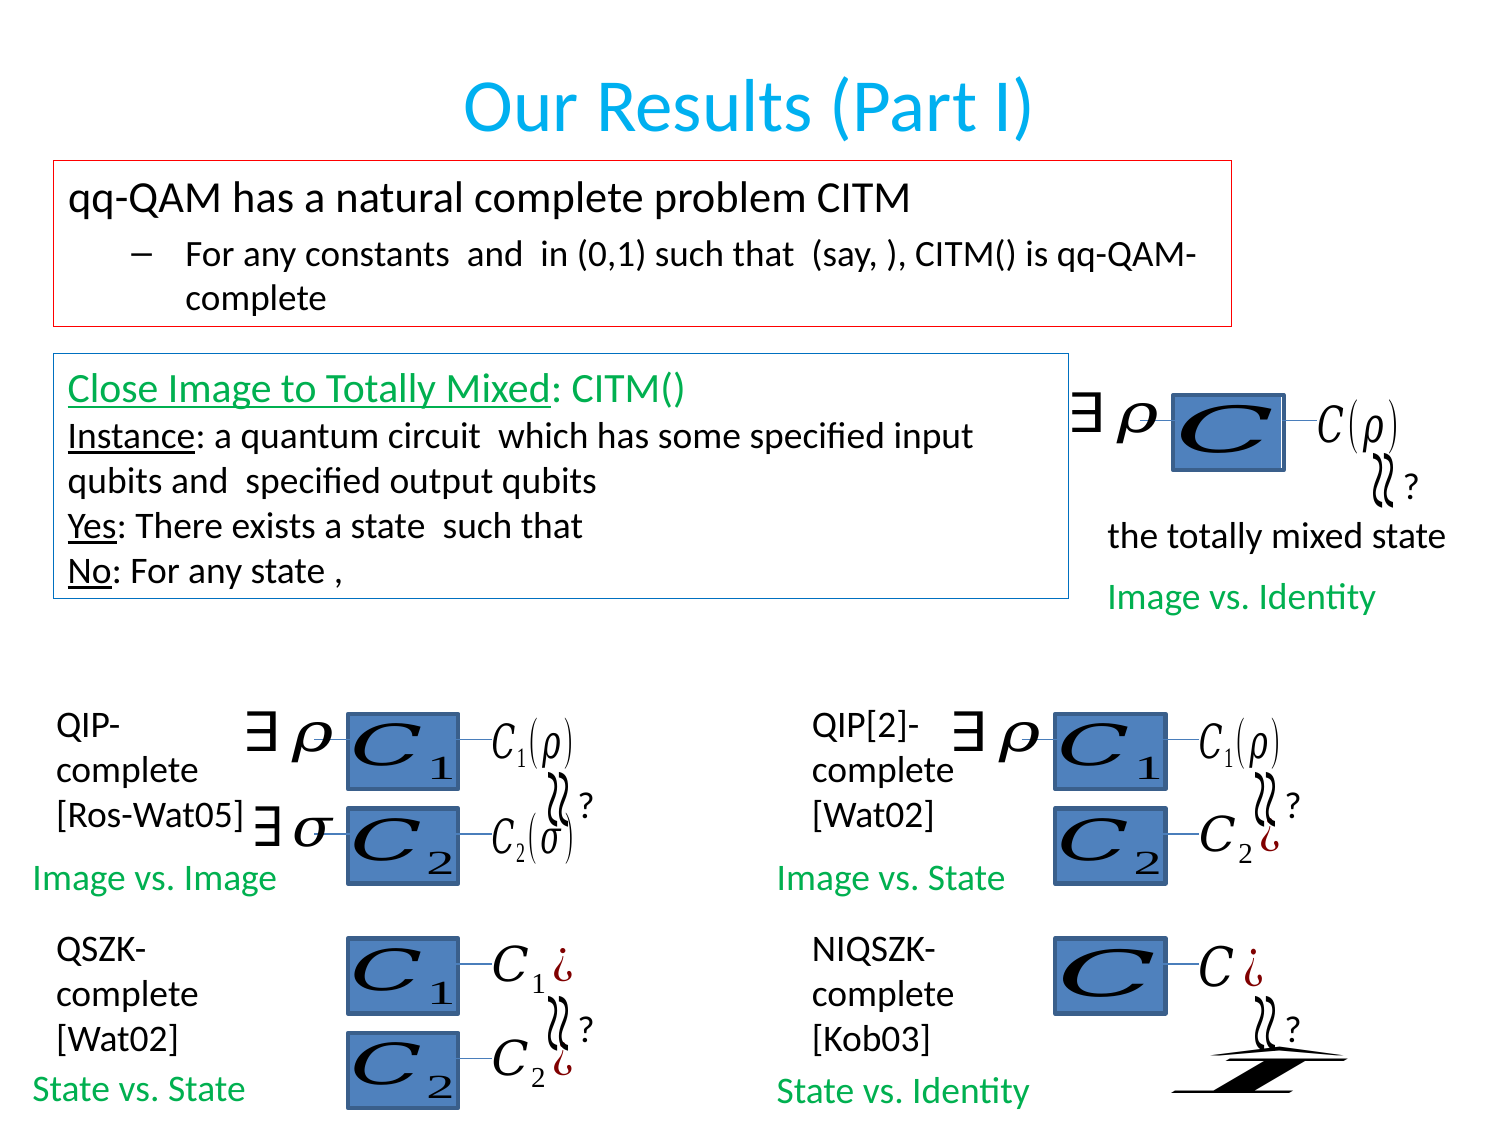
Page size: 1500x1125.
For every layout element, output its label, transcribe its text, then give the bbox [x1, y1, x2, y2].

text_box Image vs. Image [17, 845, 349, 906]
text_box Image vs. Identity [1092, 565, 1429, 625]
text_box State vs. Identity [761, 1058, 1093, 1119]
text_box State vs. State [17, 1057, 349, 1117]
text_box QIP[2]-complete [Wat02] [797, 692, 998, 843]
text_box QIP-complete [Ros-Wat05] [41, 692, 262, 843]
text_box ? [1269, 773, 1351, 834]
text_box QSZK-complete [Wat02] [41, 916, 242, 1057]
text_box ? [562, 997, 644, 1058]
text_box NIQSZK-complete [Kob03] [797, 916, 998, 1058]
text_box ? [562, 773, 644, 834]
title Our Results (Part I) [75, 7, 1425, 195]
text_box Image vs. State [761, 845, 1093, 906]
text_box ? [1387, 454, 1469, 515]
text_box ? [1269, 997, 1351, 1058]
